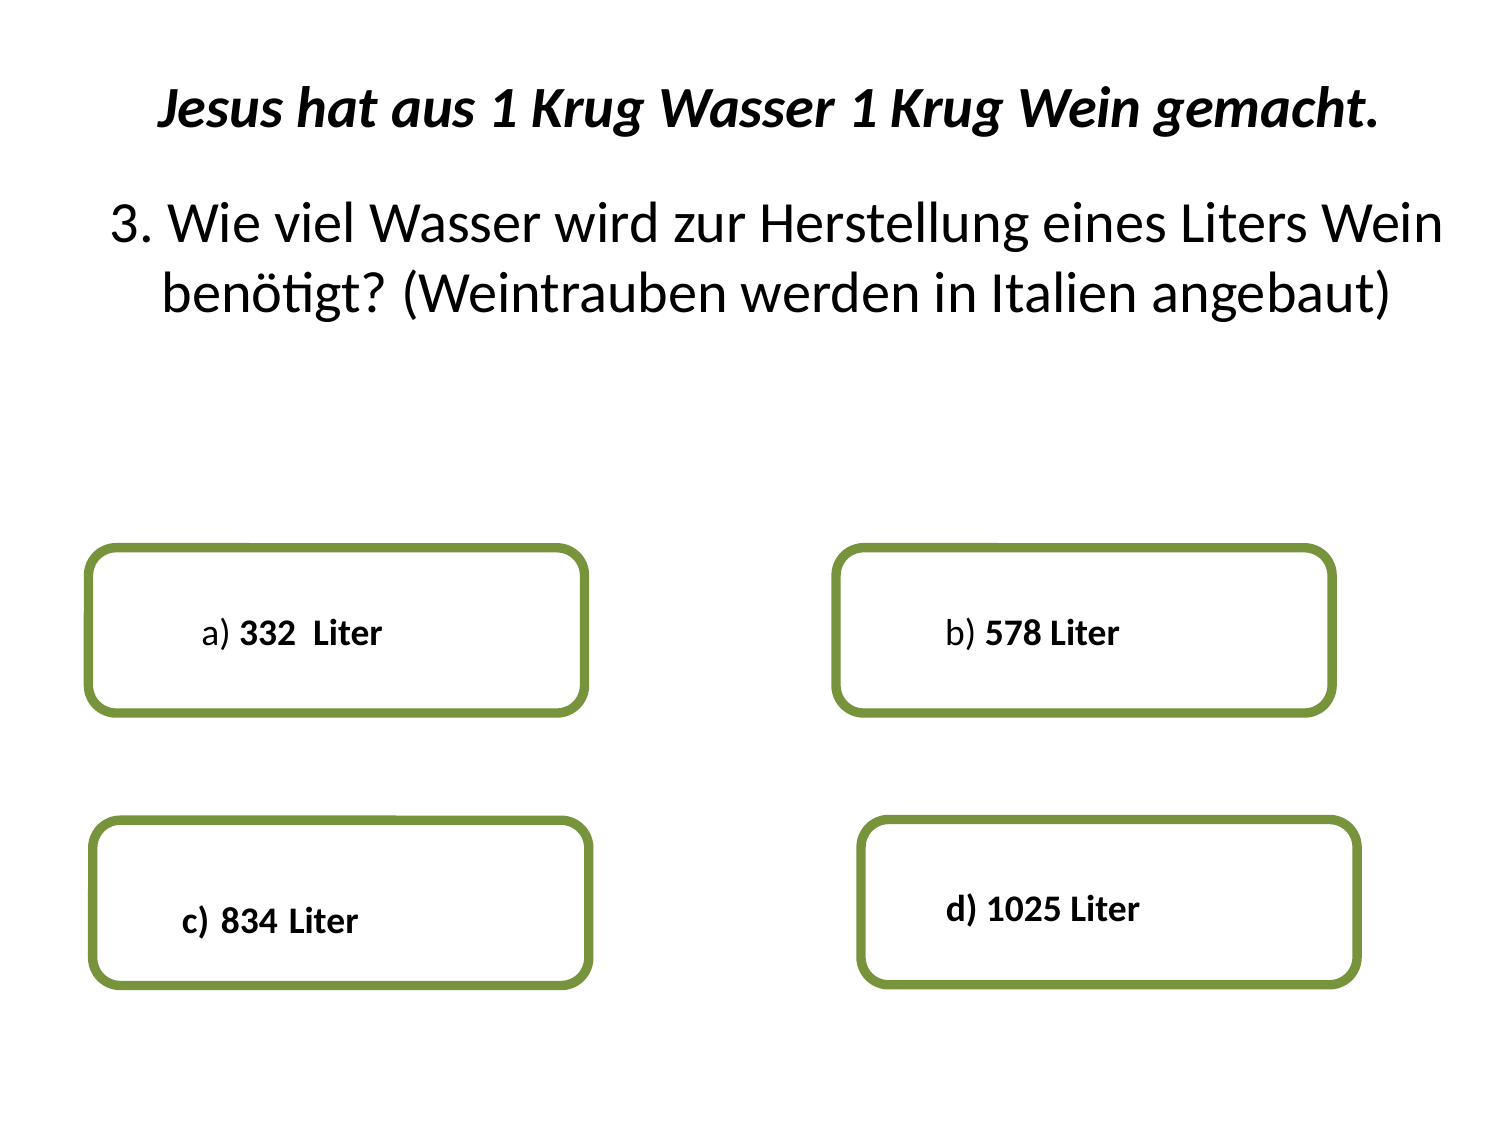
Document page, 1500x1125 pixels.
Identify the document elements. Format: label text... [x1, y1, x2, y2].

text_box a) 332 Liter [186, 600, 538, 661]
text_box [858, 817, 1360, 987]
text_box [86, 545, 587, 716]
text_box [90, 818, 591, 988]
text_box d) 1025 Liter [931, 876, 1239, 936]
text_box c) 834 Liter [167, 876, 451, 952]
text_box b) 578 Liter [930, 600, 1251, 661]
text_box Jesus hat aus 1 Krug Wasser 1 Krug Wein gemacht. 3. Wie viel Wasser wird zur Herstellung eines Liters Wein benötigt? (Weintrauben werden in Italien angebaut) [80, 172, 1474, 361]
text_box [833, 545, 1335, 716]
